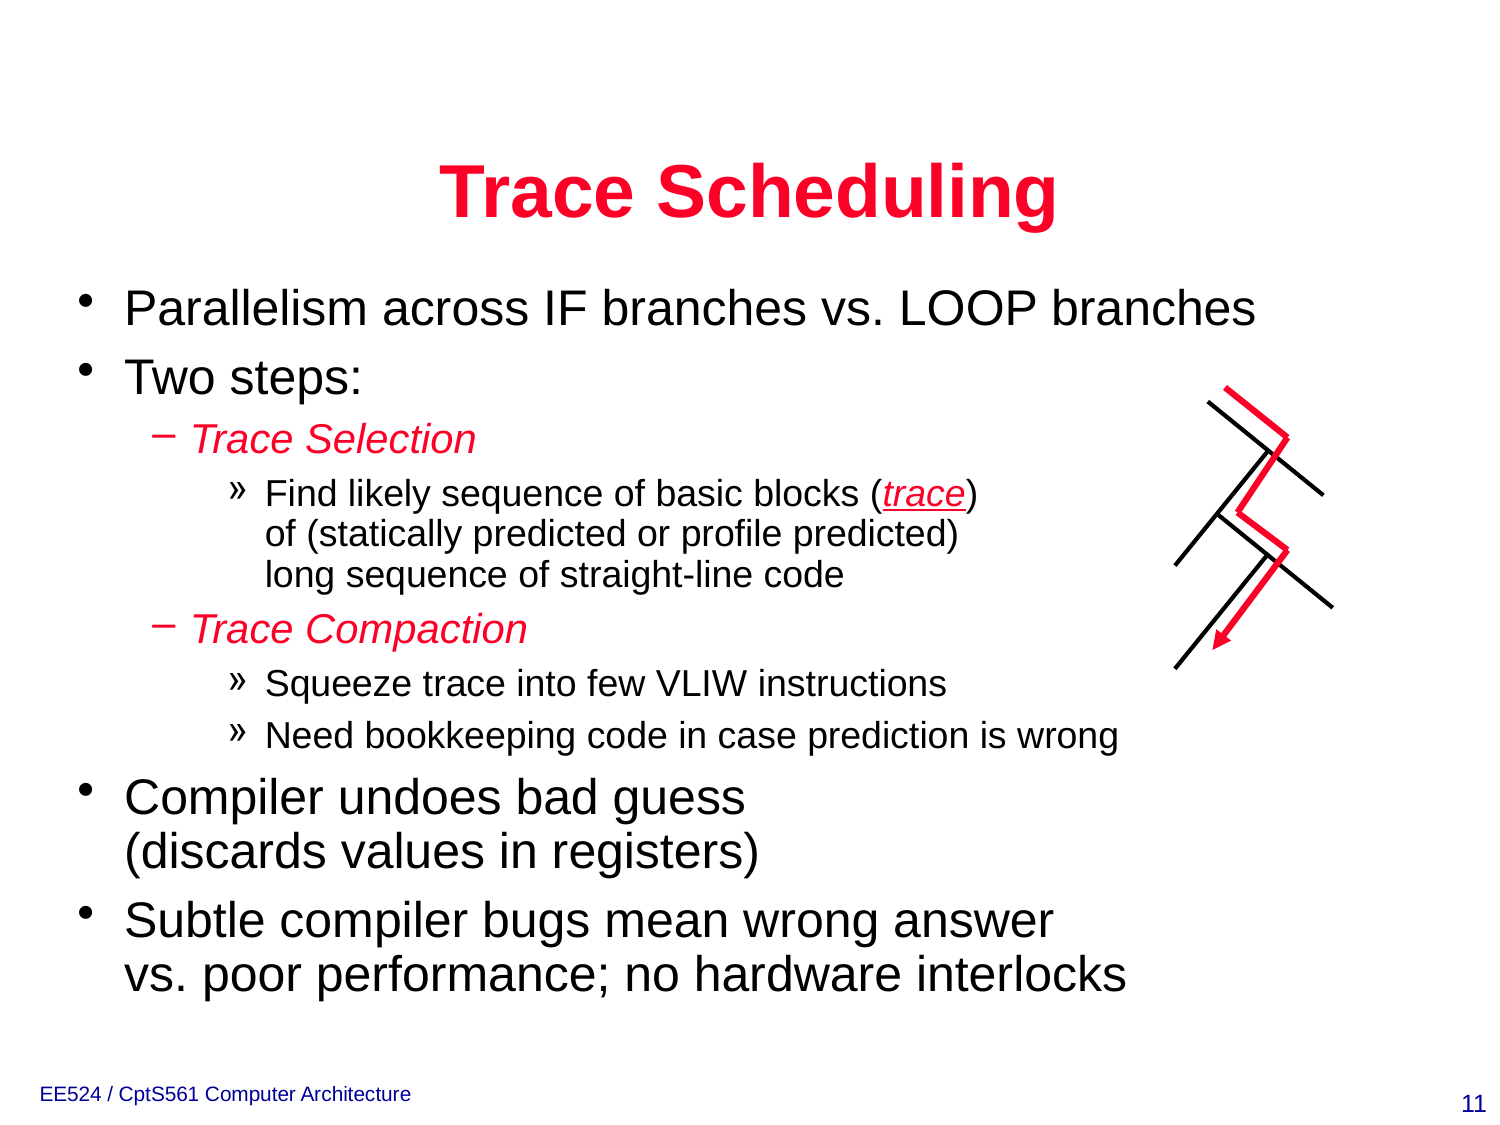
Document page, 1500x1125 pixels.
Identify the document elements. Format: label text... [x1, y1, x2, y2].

title Trace Scheduling [161, 99, 1339, 274]
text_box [1212, 387, 1288, 651]
list Parallelism across IF branches vs. LOOP branches Two steps: Trace Selection Find likely sequence of basic blocks (trace) of (statically predicted or profile predicted) long sequence of straight-line code Trace Compaction Squeeze trace into few VLIW instructions Need bookkeeping code in case prediction is wrong Compiler undoes bad guess (discards values in registers) Subtle compiler bugs mean wrong answer vs. poor performance; no hardware interlocks [61, 274, 1413, 1051]
